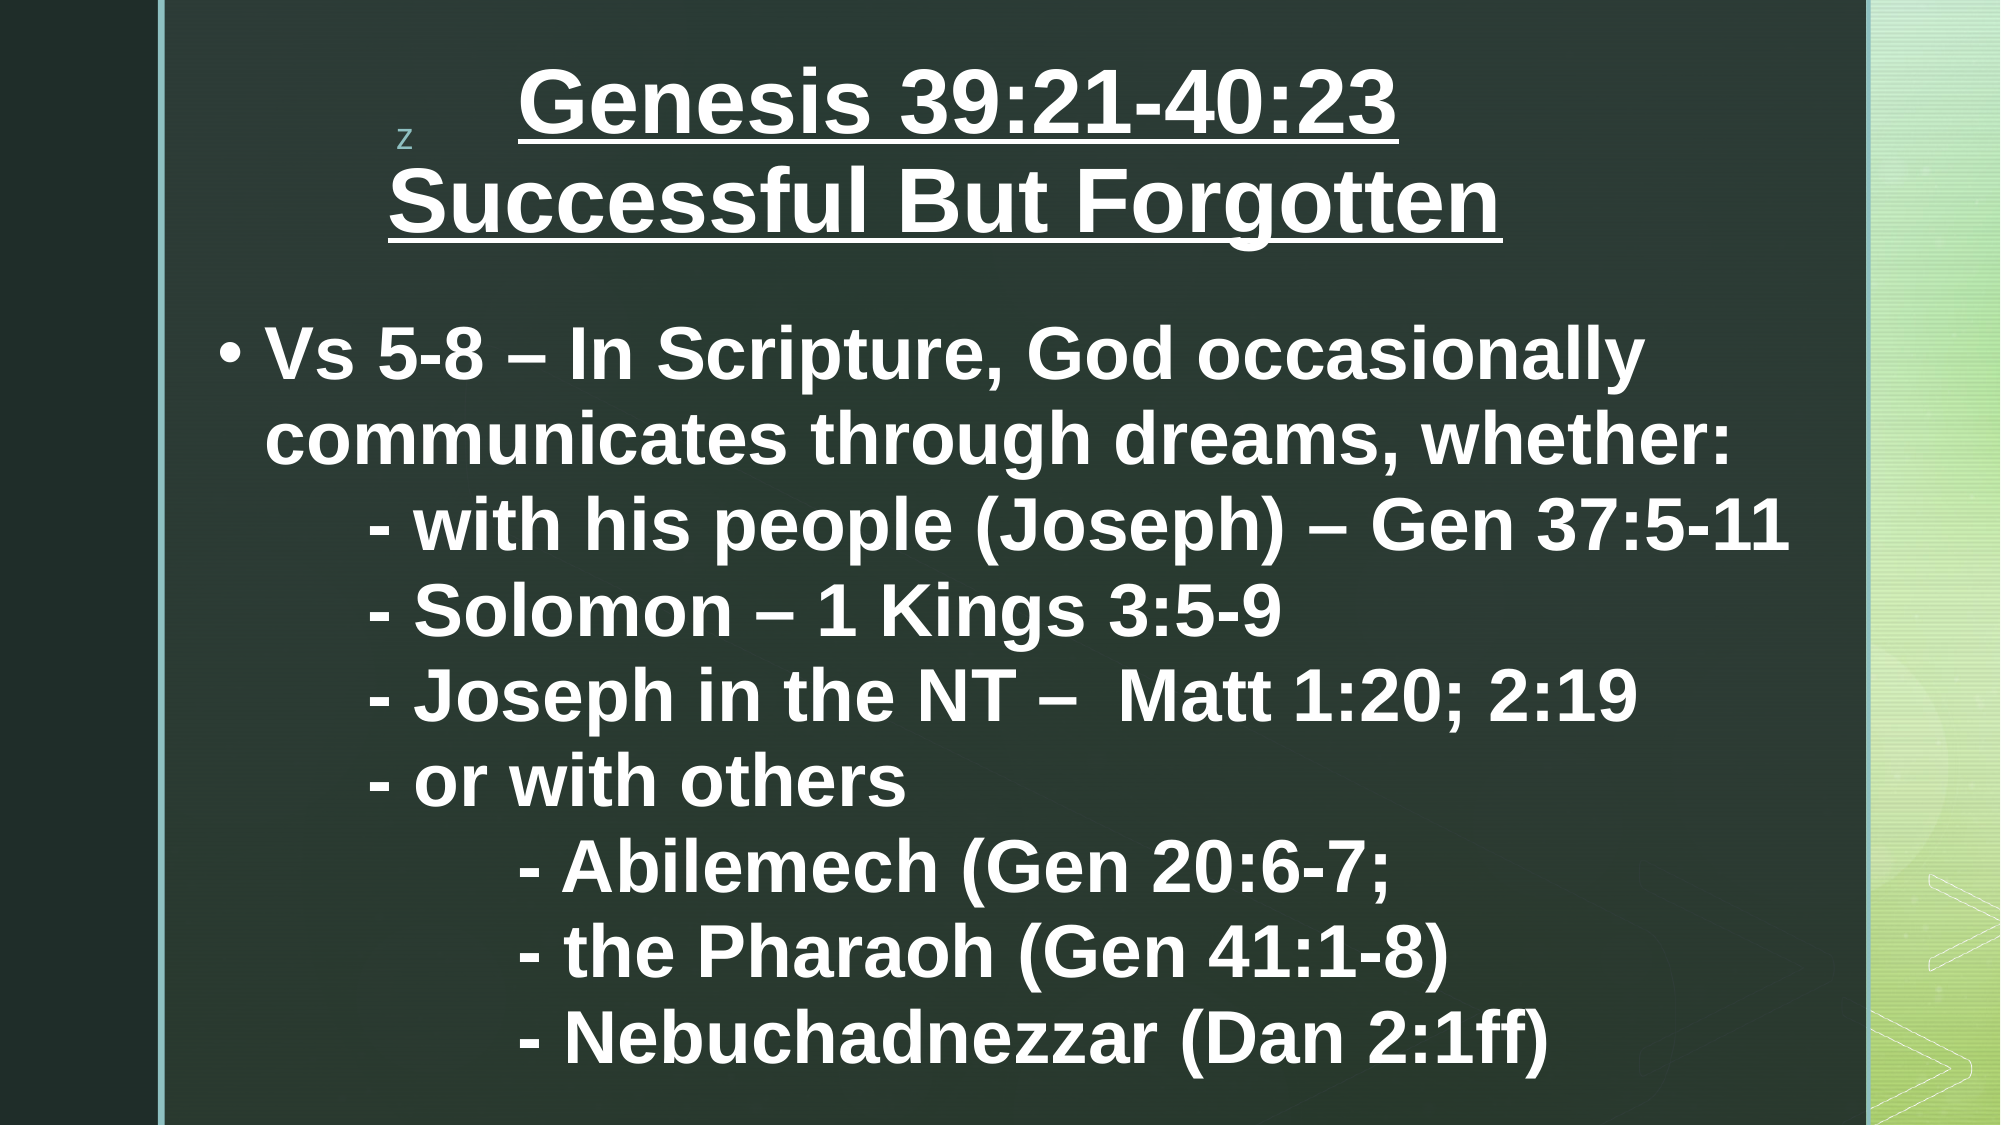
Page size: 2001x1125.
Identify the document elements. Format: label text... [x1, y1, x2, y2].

text_box Vs 5-8 – In Scripture, God occasionally communicates through dreams, whether: - with his people (Joseph) – Gen 37:5-11 - Solomon – 1 Kings 3:5-9 - Joseph in the NT – Matt 1:20; 2:19 - or with others - Abilemech (Gen 20:6-7; - the Pharaoh (Gen 41:1-8) - Nebuchadnezzar (Dan 2:1ff) [203, 303, 1827, 1088]
text_box Genesis 39:21-40:23 Successful But Forgotten [248, 47, 1643, 224]
picture [1871, 0, 2001, 1125]
